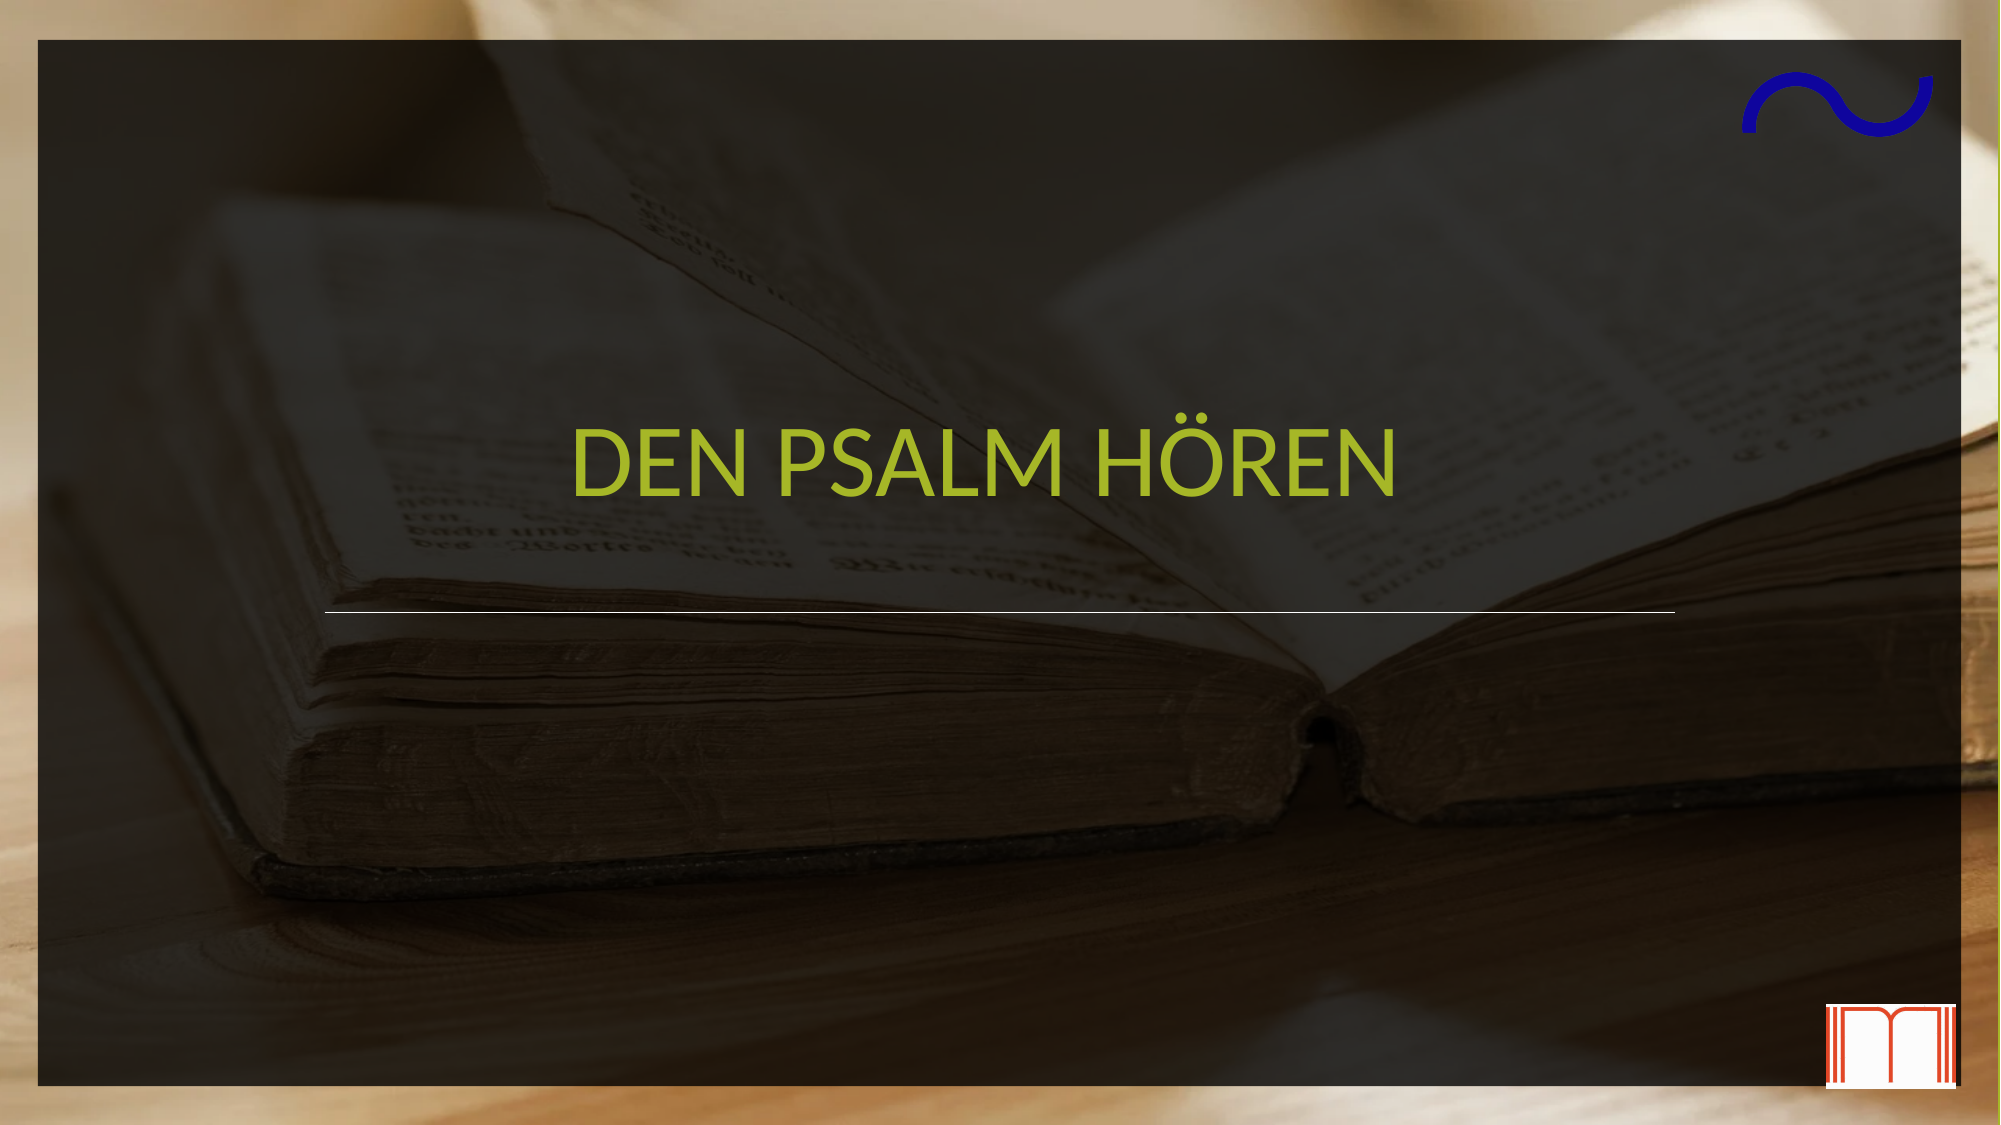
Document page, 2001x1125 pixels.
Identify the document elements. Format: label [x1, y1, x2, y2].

picture [1741, 72, 1933, 137]
picture [1826, 1004, 1956, 1090]
list [0, 0, 1998, 1125]
